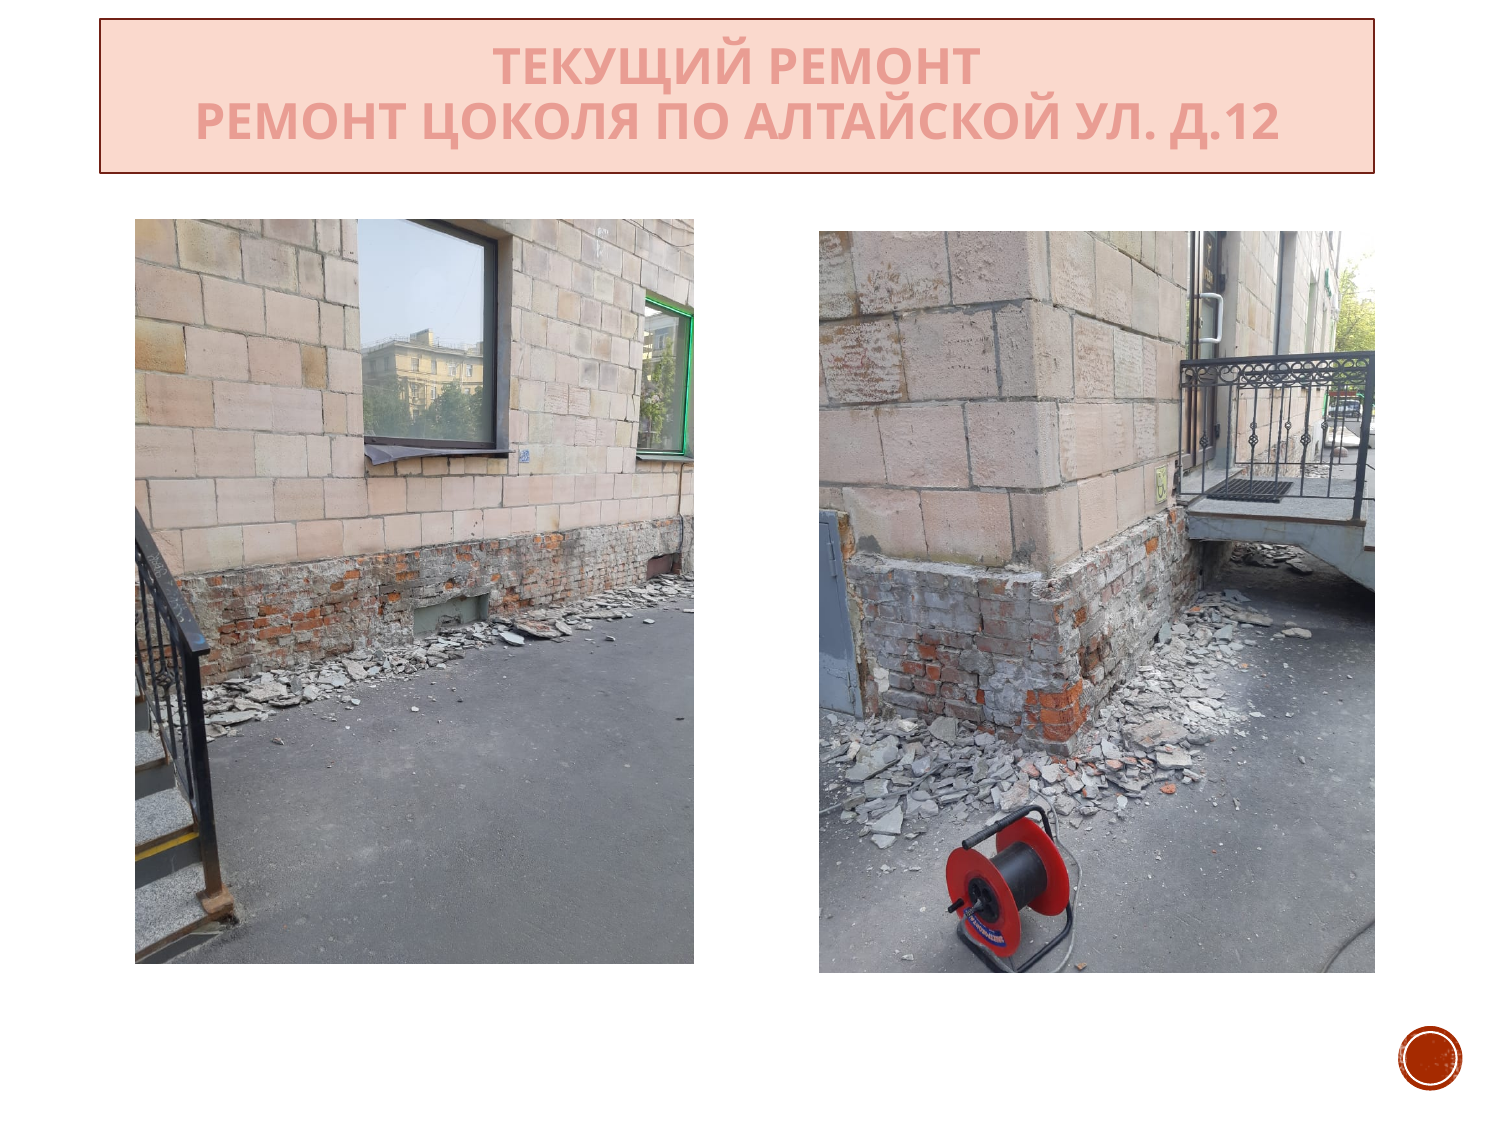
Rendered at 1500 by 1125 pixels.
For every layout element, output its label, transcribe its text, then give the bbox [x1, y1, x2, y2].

title Текущий ремонт Ремонт цоколя по Алтайской ул. д.12 [99, 18, 1375, 174]
picture [819, 231, 1375, 973]
picture [135, 219, 694, 964]
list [139, 223, 692, 963]
